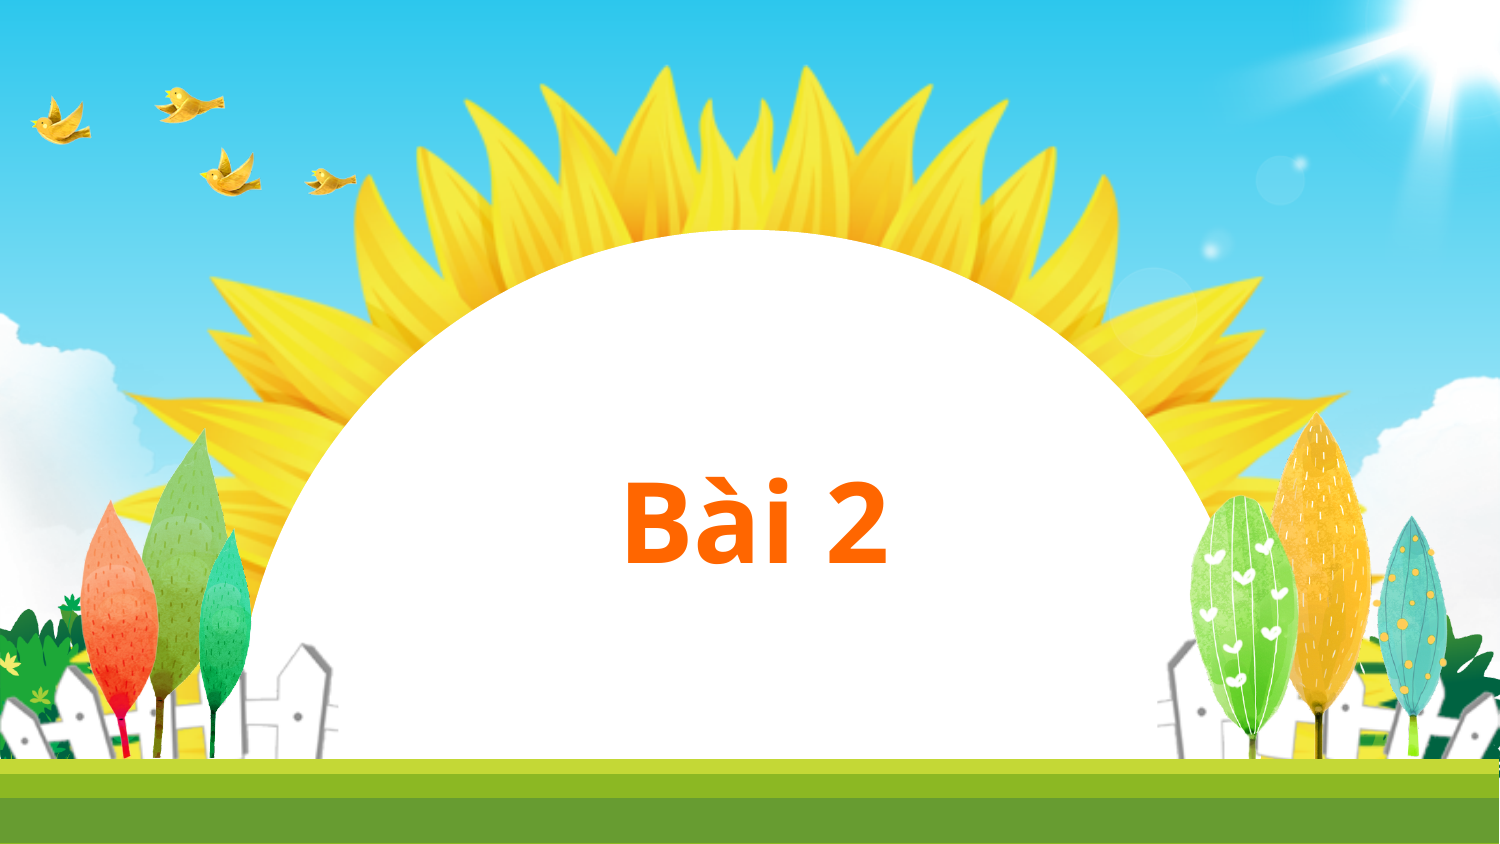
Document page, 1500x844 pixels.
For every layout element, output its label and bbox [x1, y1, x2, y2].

text_box [78, 428, 252, 760]
picture [0, 0, 1500, 844]
